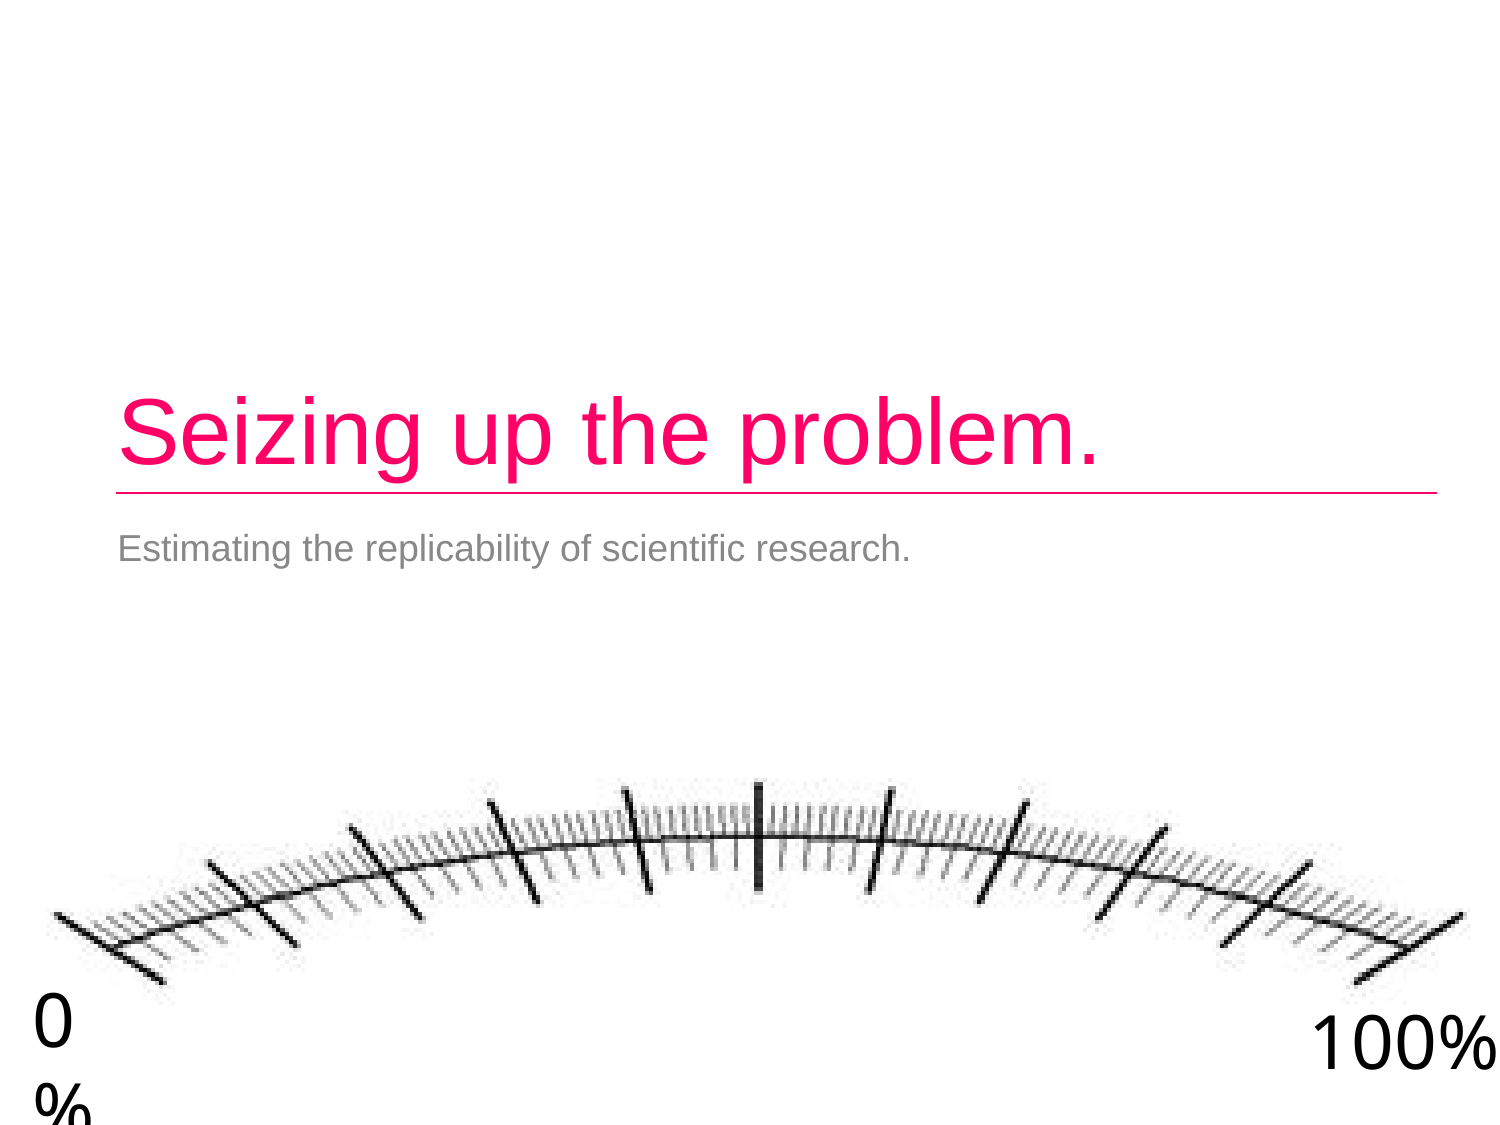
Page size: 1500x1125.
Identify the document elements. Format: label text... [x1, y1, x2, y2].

text_box 0% [17, 964, 149, 1125]
picture [29, 767, 1471, 1028]
title Seizing up the problem. [102, 145, 1397, 493]
list Estimating the replicability of scientific research. [102, 521, 1397, 766]
text_box 100% [1293, 986, 1500, 1092]
